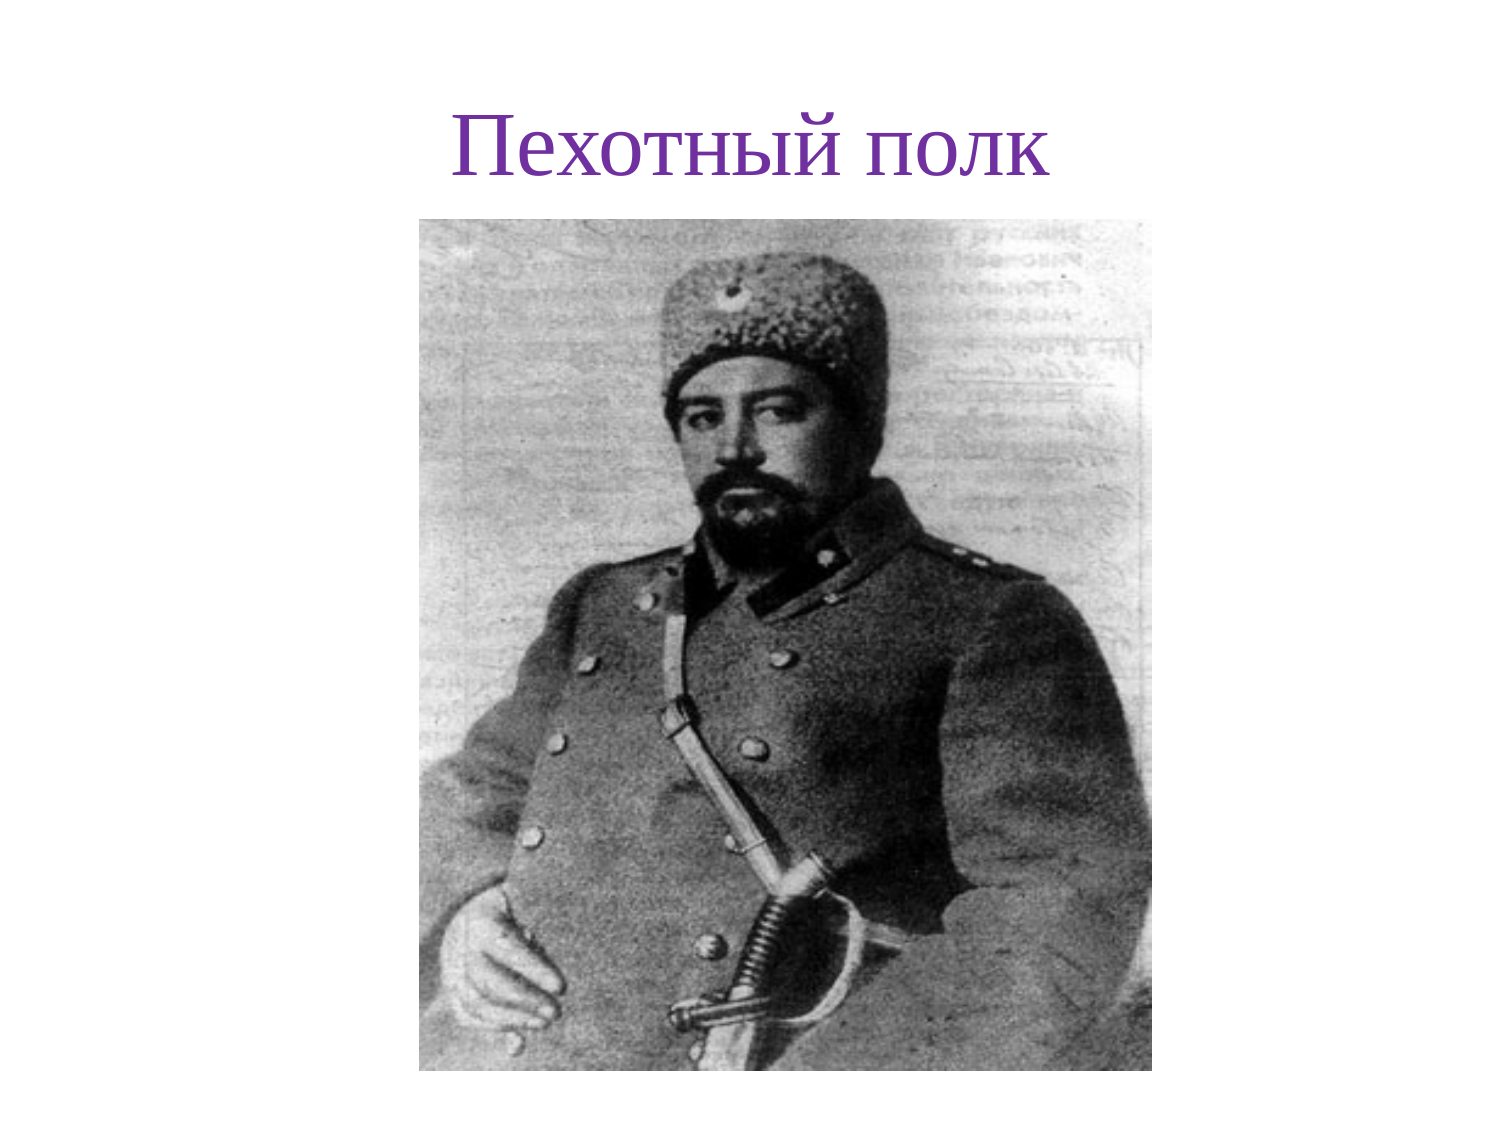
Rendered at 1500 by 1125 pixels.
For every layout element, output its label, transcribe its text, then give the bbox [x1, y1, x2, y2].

picture [418, 219, 1152, 1071]
title Пехотный полк [75, 45, 1425, 233]
